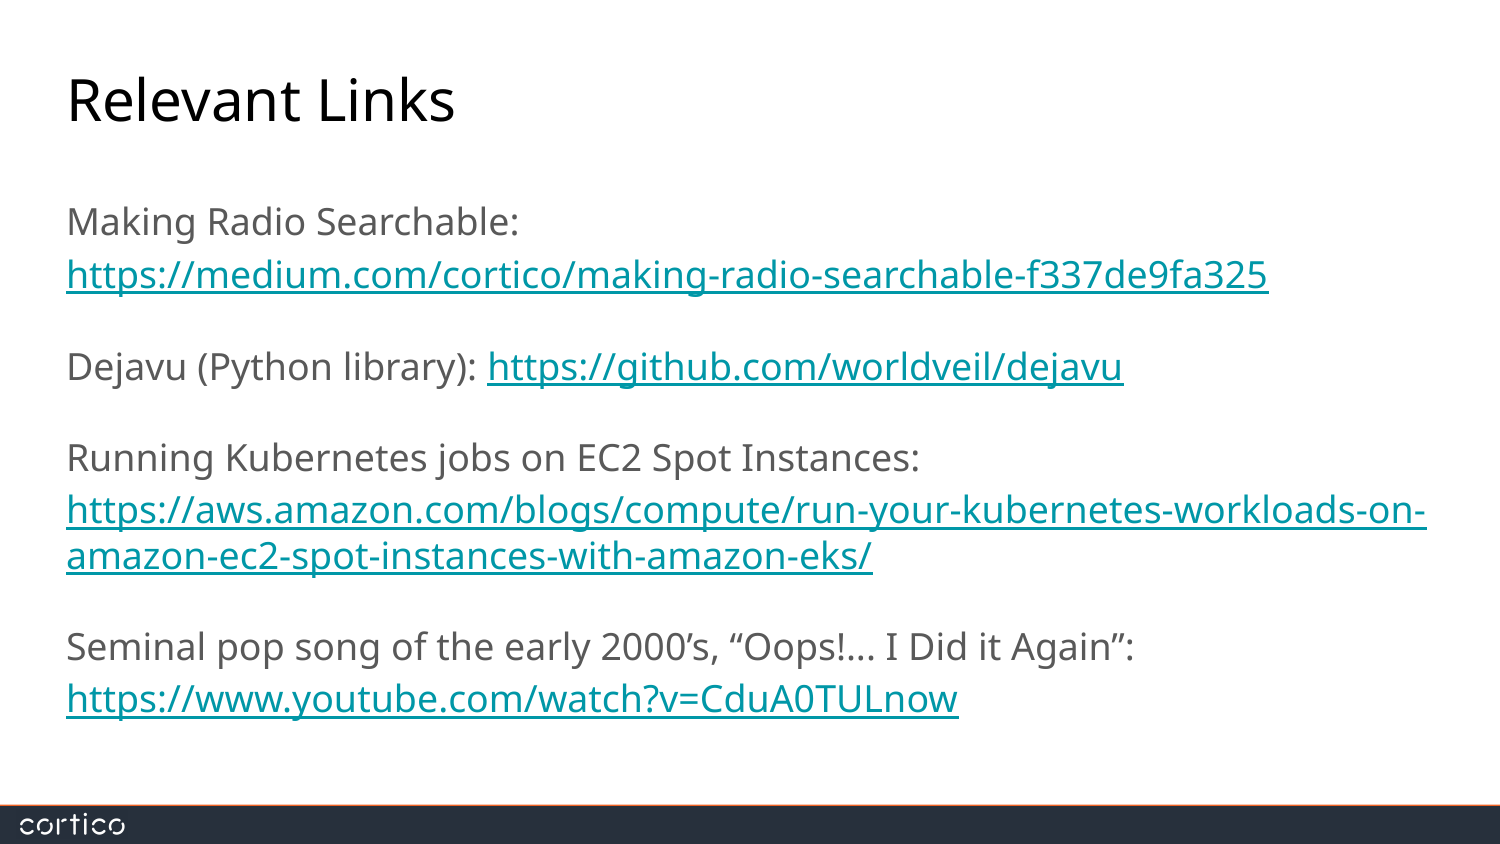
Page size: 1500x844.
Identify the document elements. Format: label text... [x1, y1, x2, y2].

picture [16, 809, 128, 839]
title Relevant Links [51, 48, 1449, 142]
list Making Radio Searchable: https://medium.com/cortico/making-radio-searchable-f337de9fa325 Dejavu (Python library): https://github.com/worldveil/dejavu Running Kubernetes jobs on EC2 Spot Instances: https://aws.amazon.com/blogs/compute/run-your-kubernetes-workloads-on-amazon-ec2-spot-instances-with-amazon-eks/ Seminal pop song of the early 2000’s, “Oops!... I Did it Again”: https://www.youtube.com/watch?v=CduA0TULnow [51, 176, 1449, 737]
